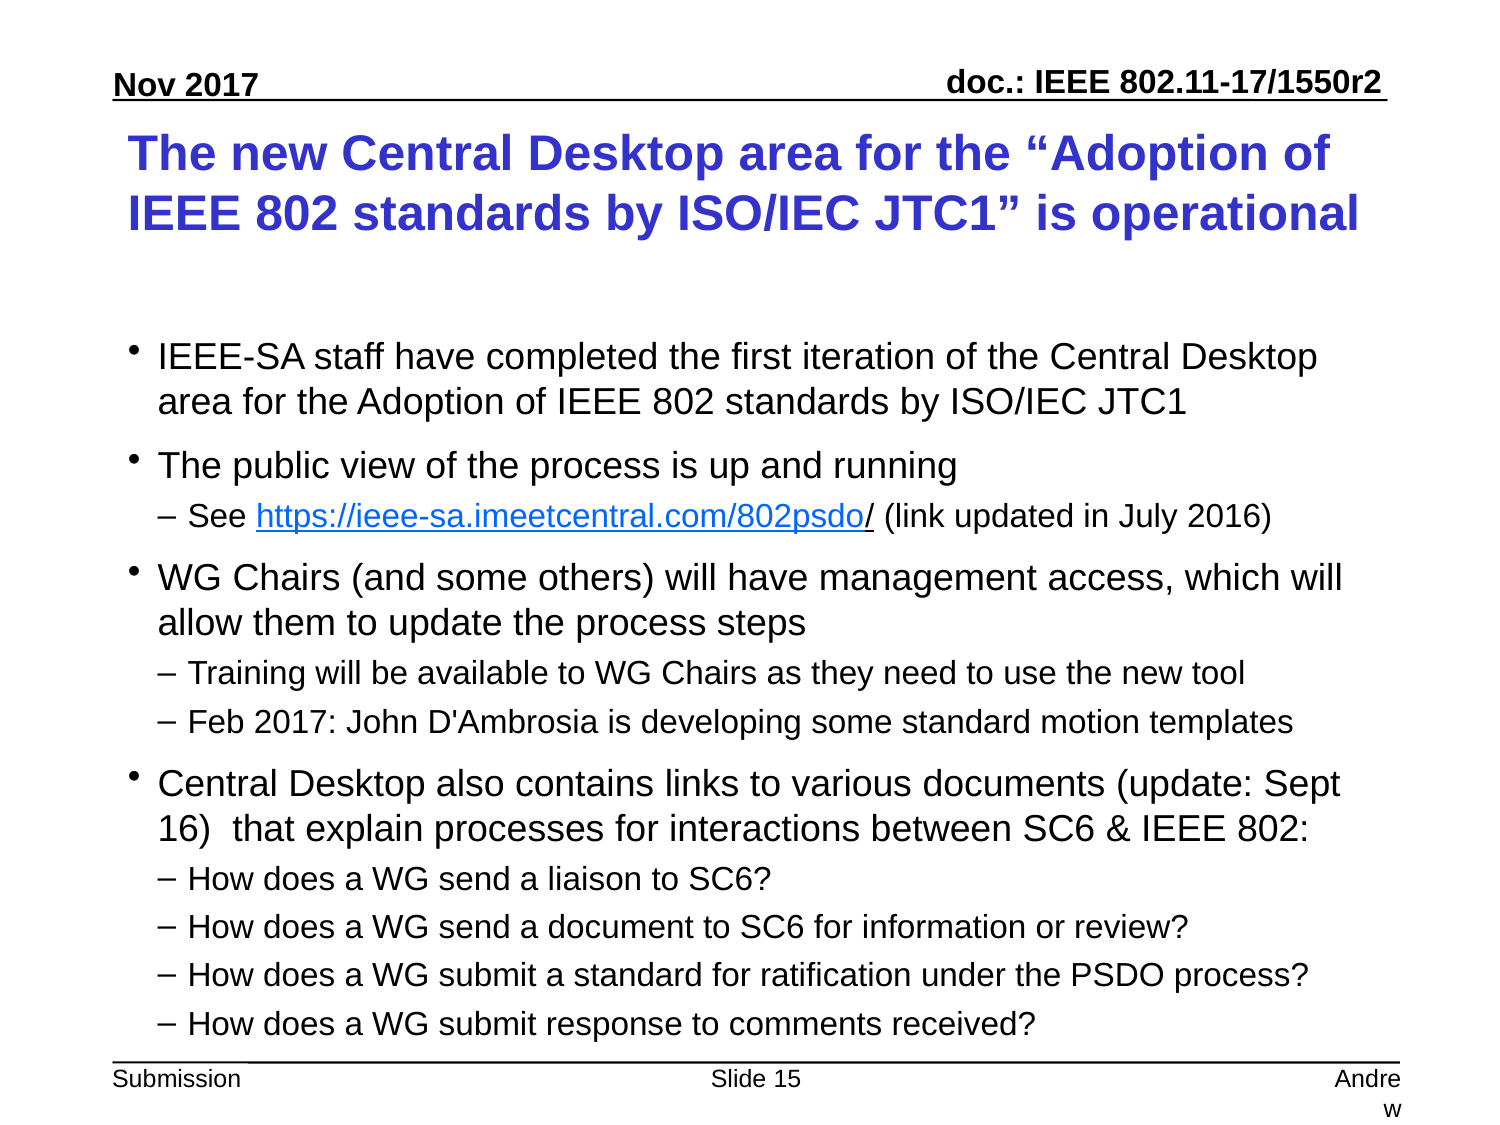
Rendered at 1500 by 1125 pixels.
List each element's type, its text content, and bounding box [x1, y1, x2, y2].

list IEEE-SA staff have completed the first iteration of the Central Desktop area for the Adoption of IEEE 802 standards by ISO/IEC JTC1 The public view of the process is up and running See https://ieee-sa.imeetcentral.com/802psdo/ (link updated in July 2016) WG Chairs (and some others) will have management access, which will allow them to update the process steps Training will be available to WG Chairs as they need to use the new tool Feb 2017: John D'Ambrosia is developing some standard motion templates Central Desktop also contains links to various documents (update: Sept 16) that explain processes for interactions between SC6 & IEEE 802: How does a WG send a liaison to SC6? How does a WG send a document to SC6 for information or review? How does a WG submit a standard for ratification under the PSDO process? How does a WG submit response to comments received? [112, 324, 1388, 1000]
footer Andrew Myles, Cisco [1320, 1061, 1402, 1093]
slide_number Slide 15 [709, 1061, 803, 1093]
title The new Central Desktop area for the “Adoption of IEEE 802 standards by ISO/IEC JTC1” is operational [112, 112, 1388, 288]
